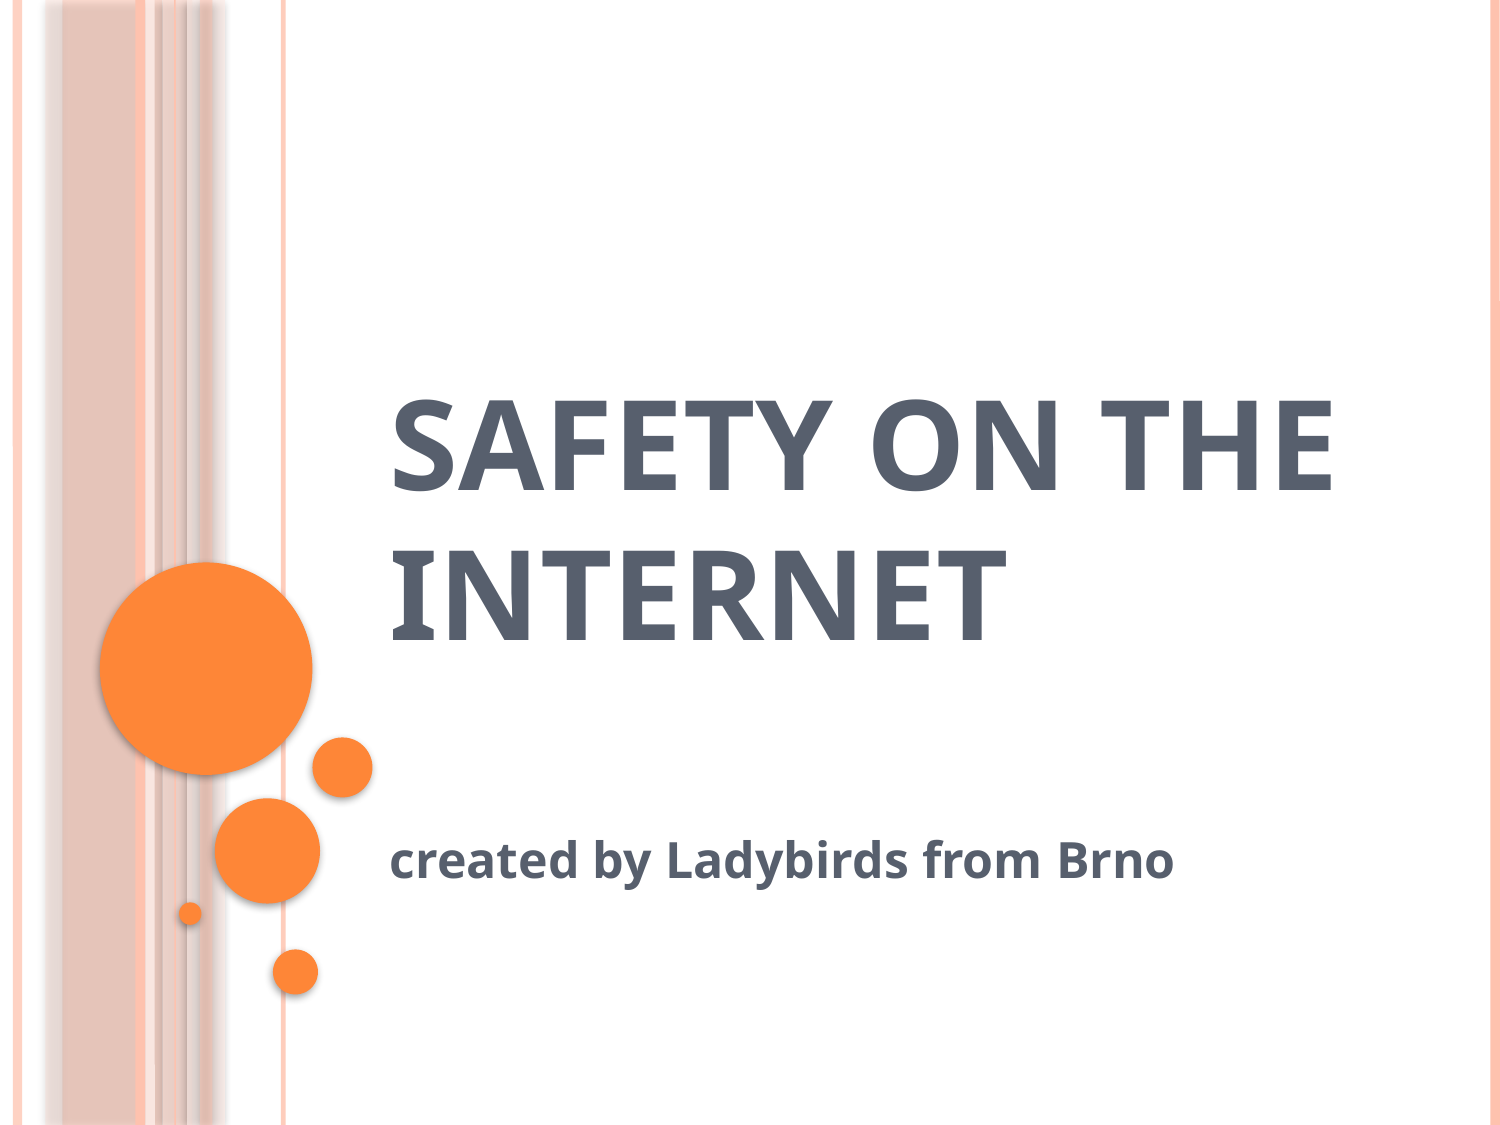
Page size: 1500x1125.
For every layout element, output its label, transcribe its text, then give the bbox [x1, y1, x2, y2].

title Safety on the internet [375, 512, 1388, 820]
subtitle created by Ladybirds from Brno [375, 820, 1388, 1046]
